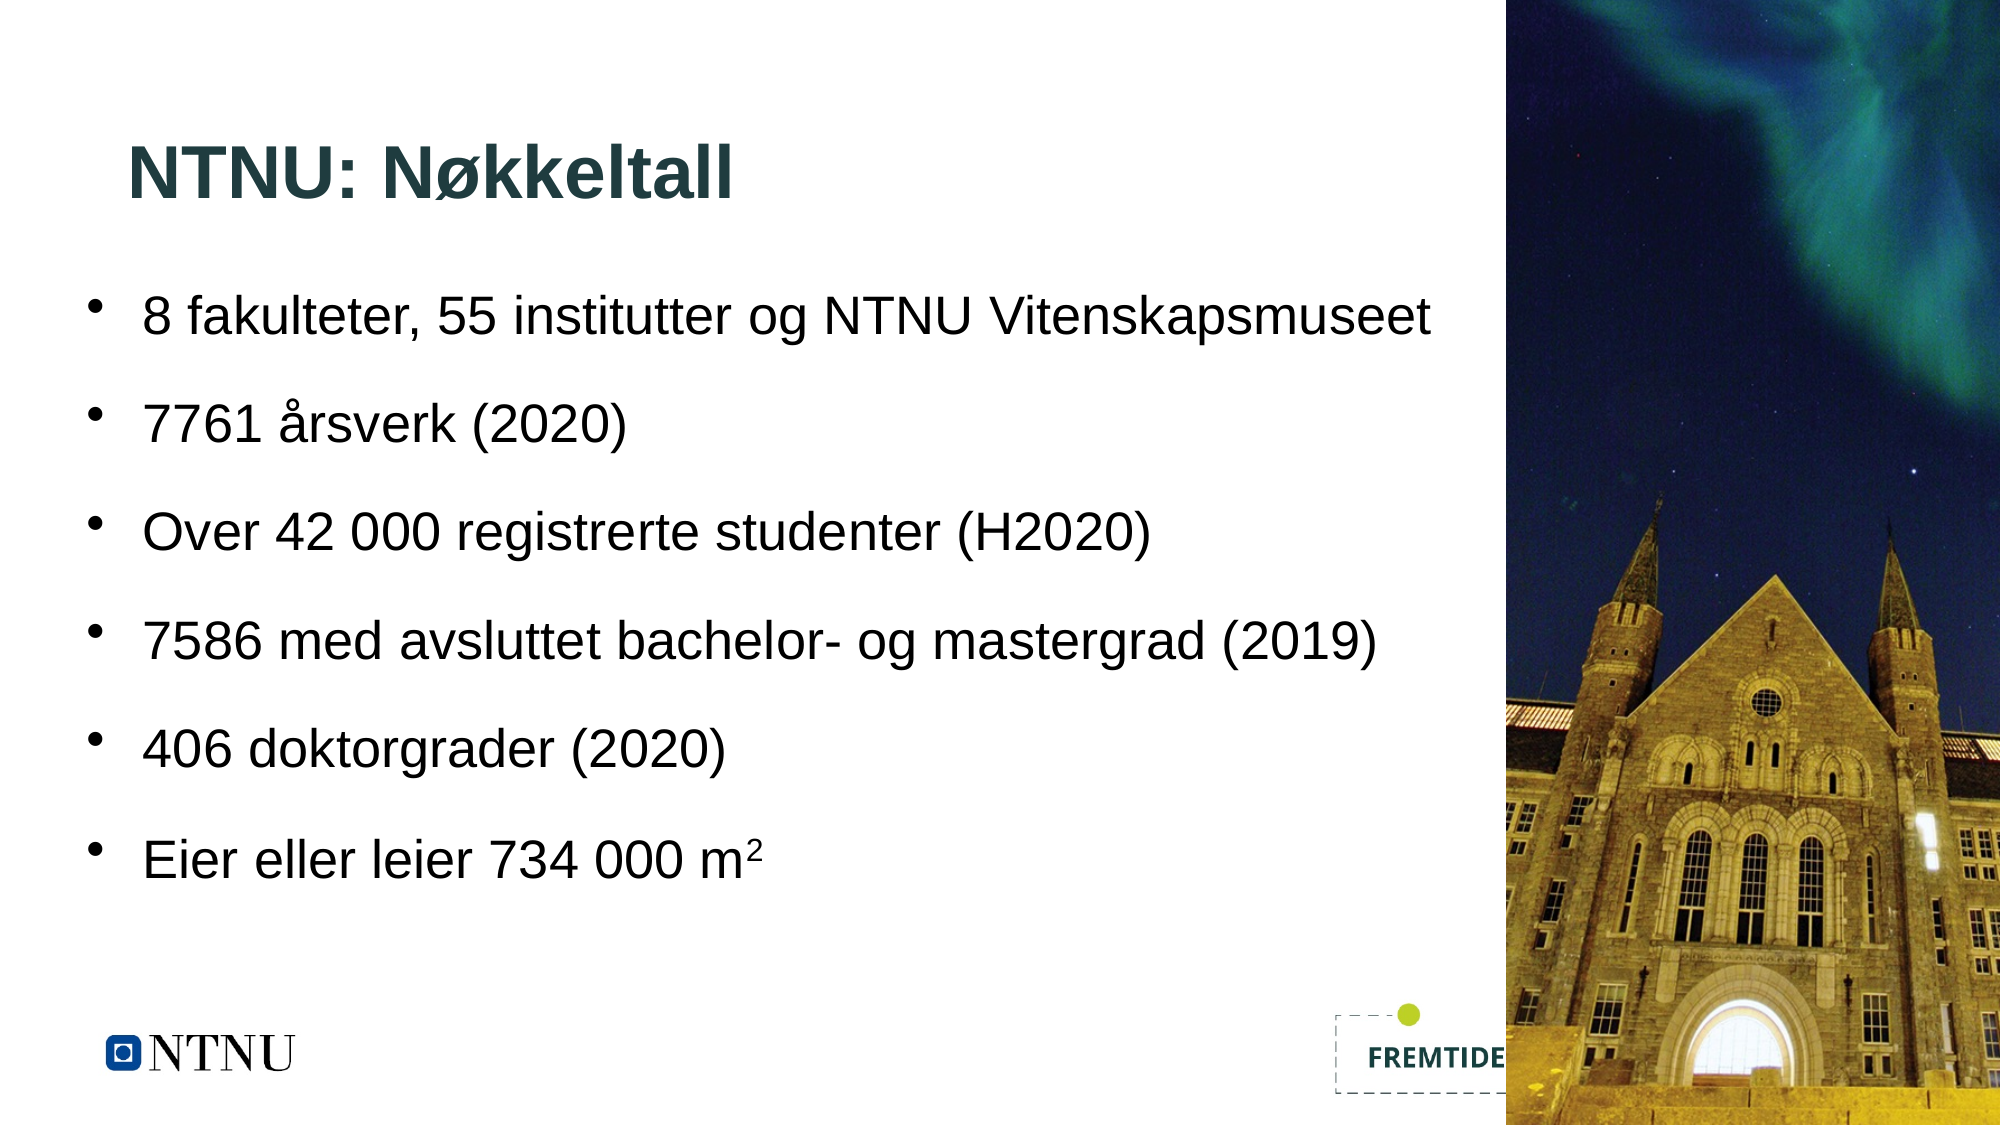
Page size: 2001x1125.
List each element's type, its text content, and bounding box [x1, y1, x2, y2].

text_box NTNU: Nøkkeltall [112, 115, 867, 237]
picture [0, 0, 2000, 1125]
text_box 8 fakulteter, 55 institutter og NTNU Vitenskapsmuseet 7761 årsverk (2020) Over 42 000 registrerte studenter (H2020) 7586 med avsluttet bachelor- og mastergrad (2019) 406 doktorgrader (2020) Eier eller leier 734 000 m2 [66, 237, 1460, 887]
